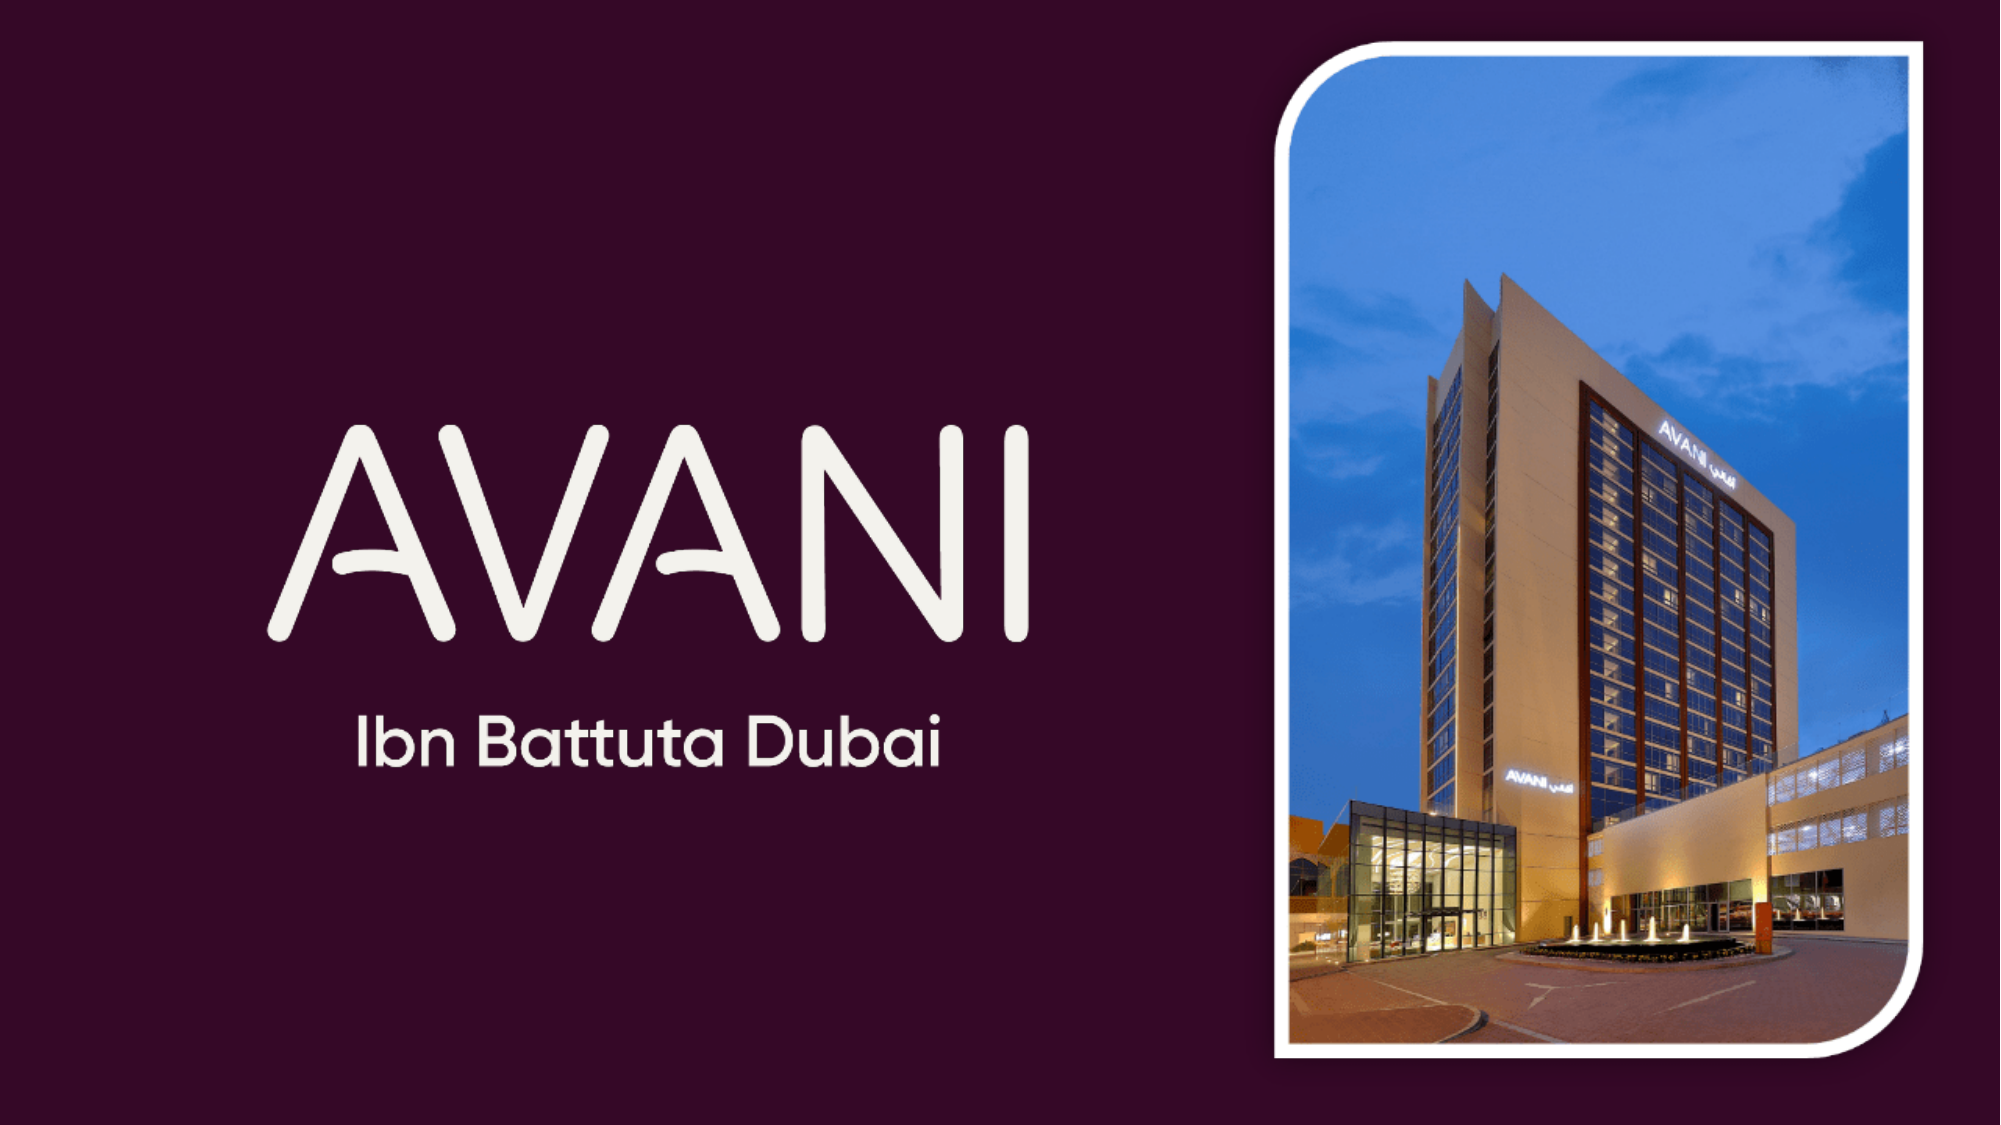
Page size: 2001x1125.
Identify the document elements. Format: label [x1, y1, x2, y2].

picture [1232, 0, 1966, 1102]
picture [134, 239, 1162, 966]
